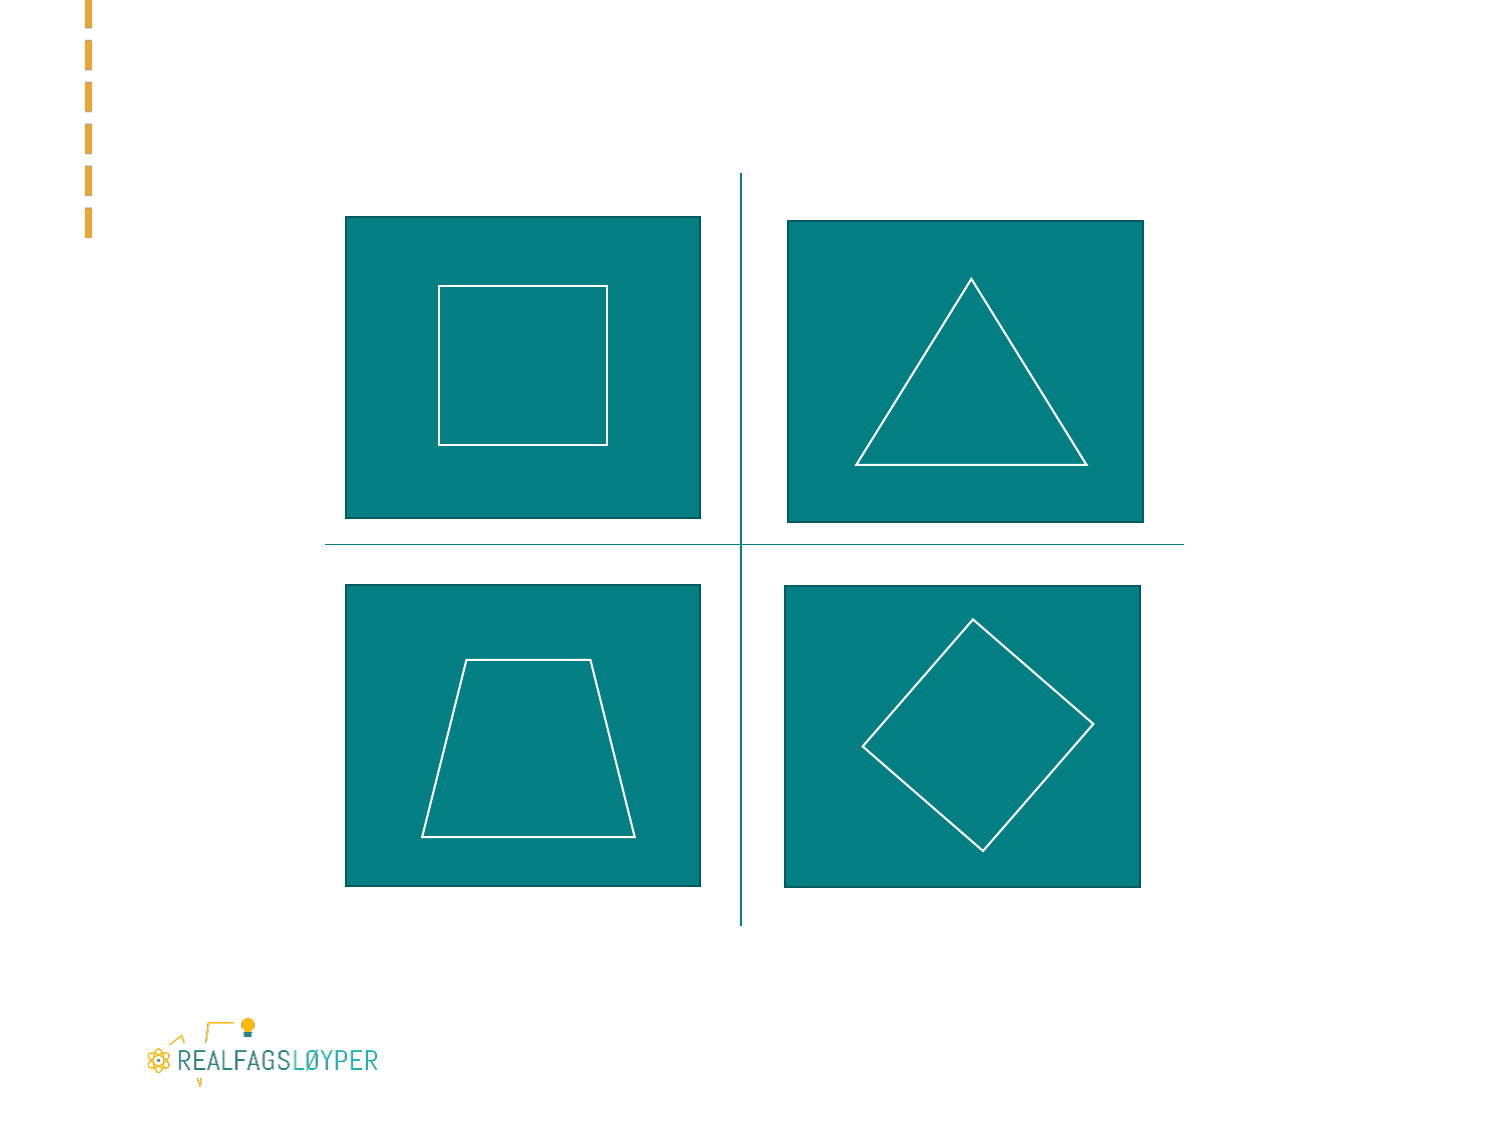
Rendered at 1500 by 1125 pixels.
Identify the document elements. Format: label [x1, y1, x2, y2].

picture [146, 1018, 380, 1089]
text_box [346, 216, 701, 519]
text_box [788, 221, 1143, 523]
text_box [422, 659, 635, 838]
text_box [346, 584, 701, 886]
picture [85, 0, 92, 238]
text_box [785, 586, 1140, 888]
text_box [439, 285, 608, 445]
text_box [862, 619, 1094, 851]
text_box [856, 278, 1087, 465]
